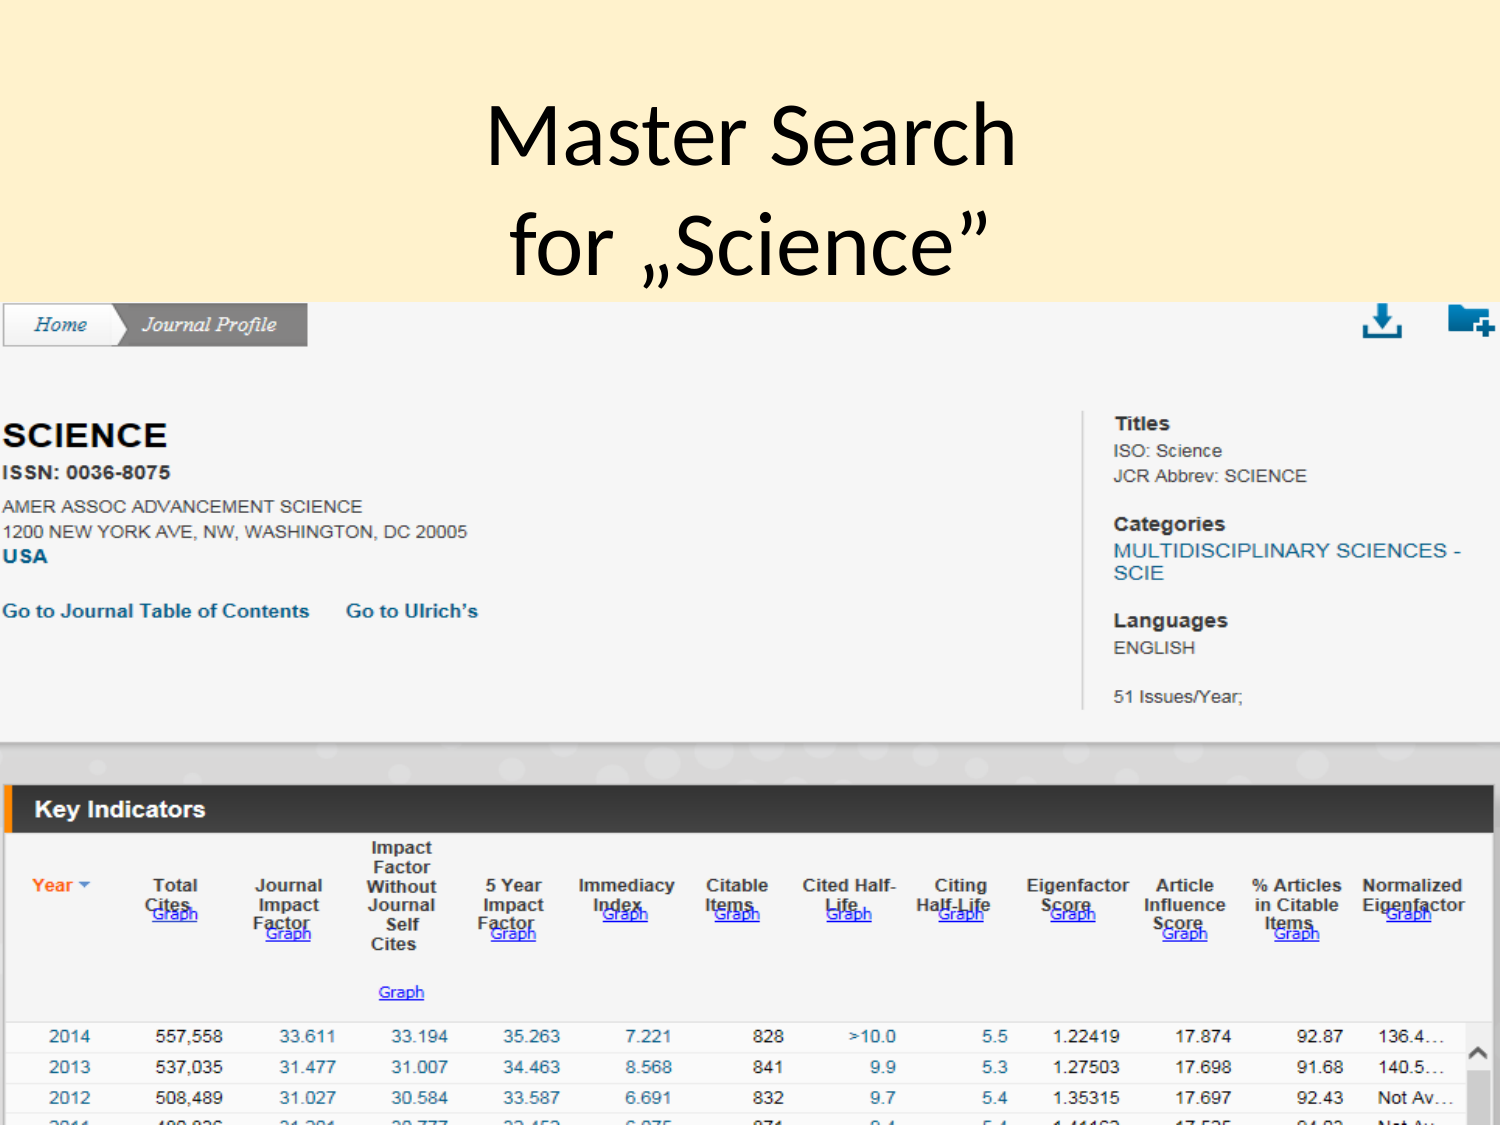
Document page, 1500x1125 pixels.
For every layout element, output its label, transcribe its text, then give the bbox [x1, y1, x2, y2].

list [0, 302, 1500, 1125]
title Master Search for „Science” [76, 90, 1427, 278]
